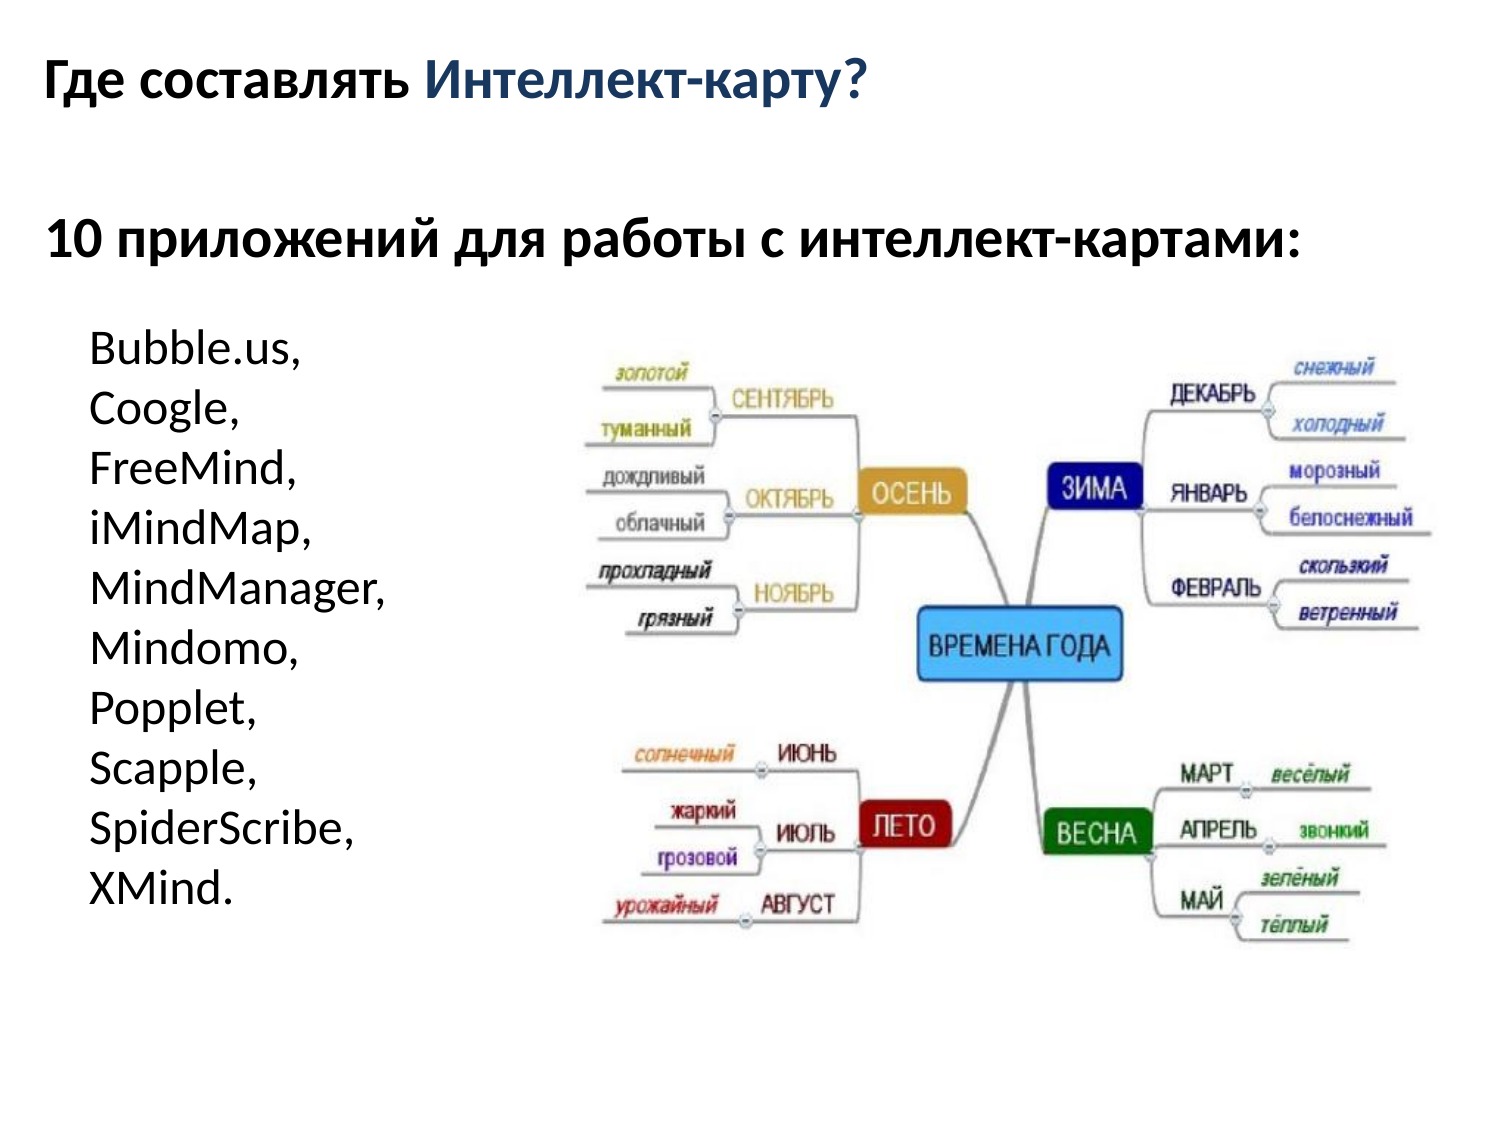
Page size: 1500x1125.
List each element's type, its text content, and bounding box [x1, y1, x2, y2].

picture [565, 337, 1447, 963]
text_box Где составлять Интеллект-карту? 10 приложений для работы с интеллект-картами: Bubble.us, Coogle, FreeMind, iMindMap, MindManager, Mindomo, Popplet, Scapple, SpiderScribe, XMind. [29, 32, 1471, 922]
